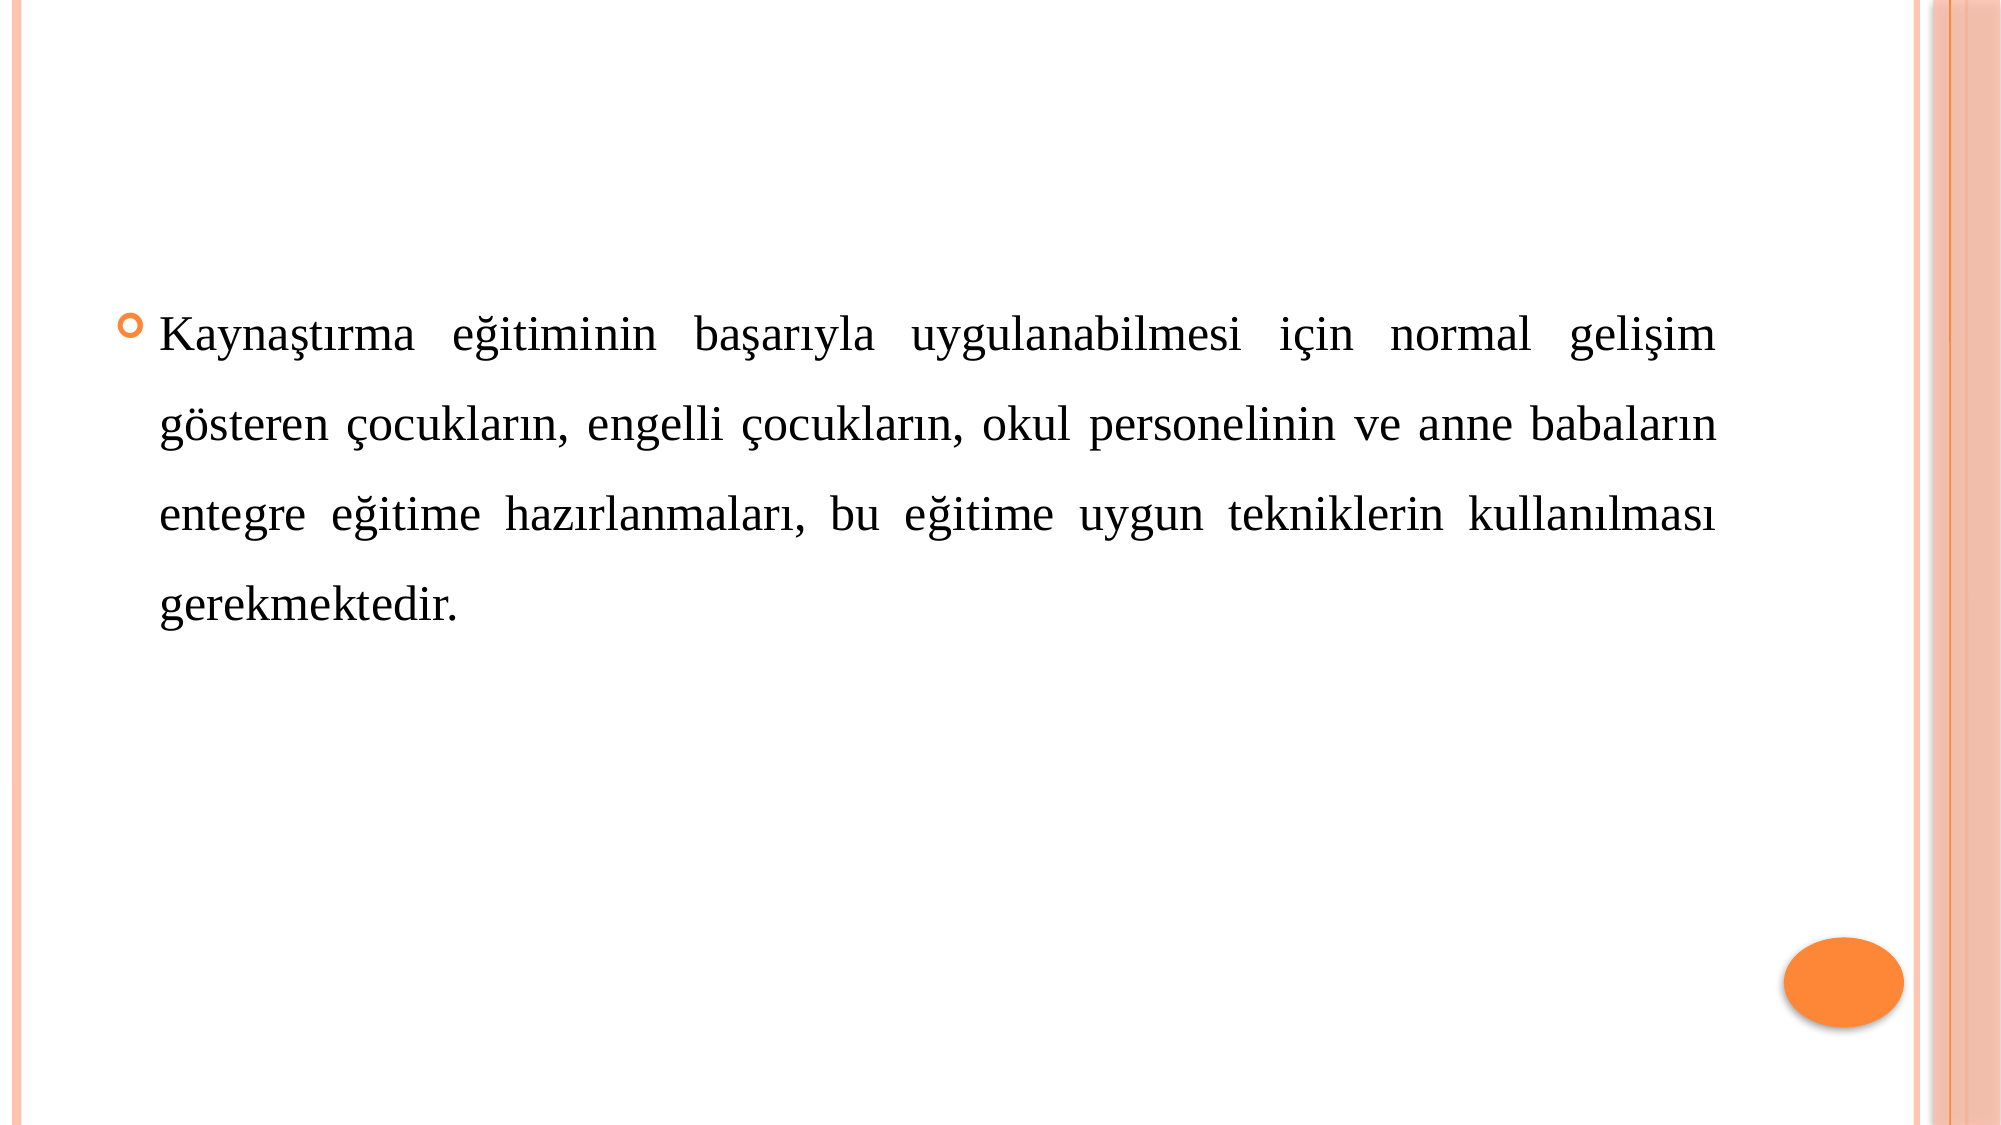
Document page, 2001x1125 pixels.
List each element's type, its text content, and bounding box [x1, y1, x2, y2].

list Kaynaştırma eğitiminin başarıyla uygulanabilmesi için normal gelişim gösteren çocukların, engelli çocukların, okul personelinin ve anne babaların entegre eğitime hazırlanmaları, bu eğitime uygun tekniklerin kullanılması gerekmektedir. [99, 262, 1734, 1062]
